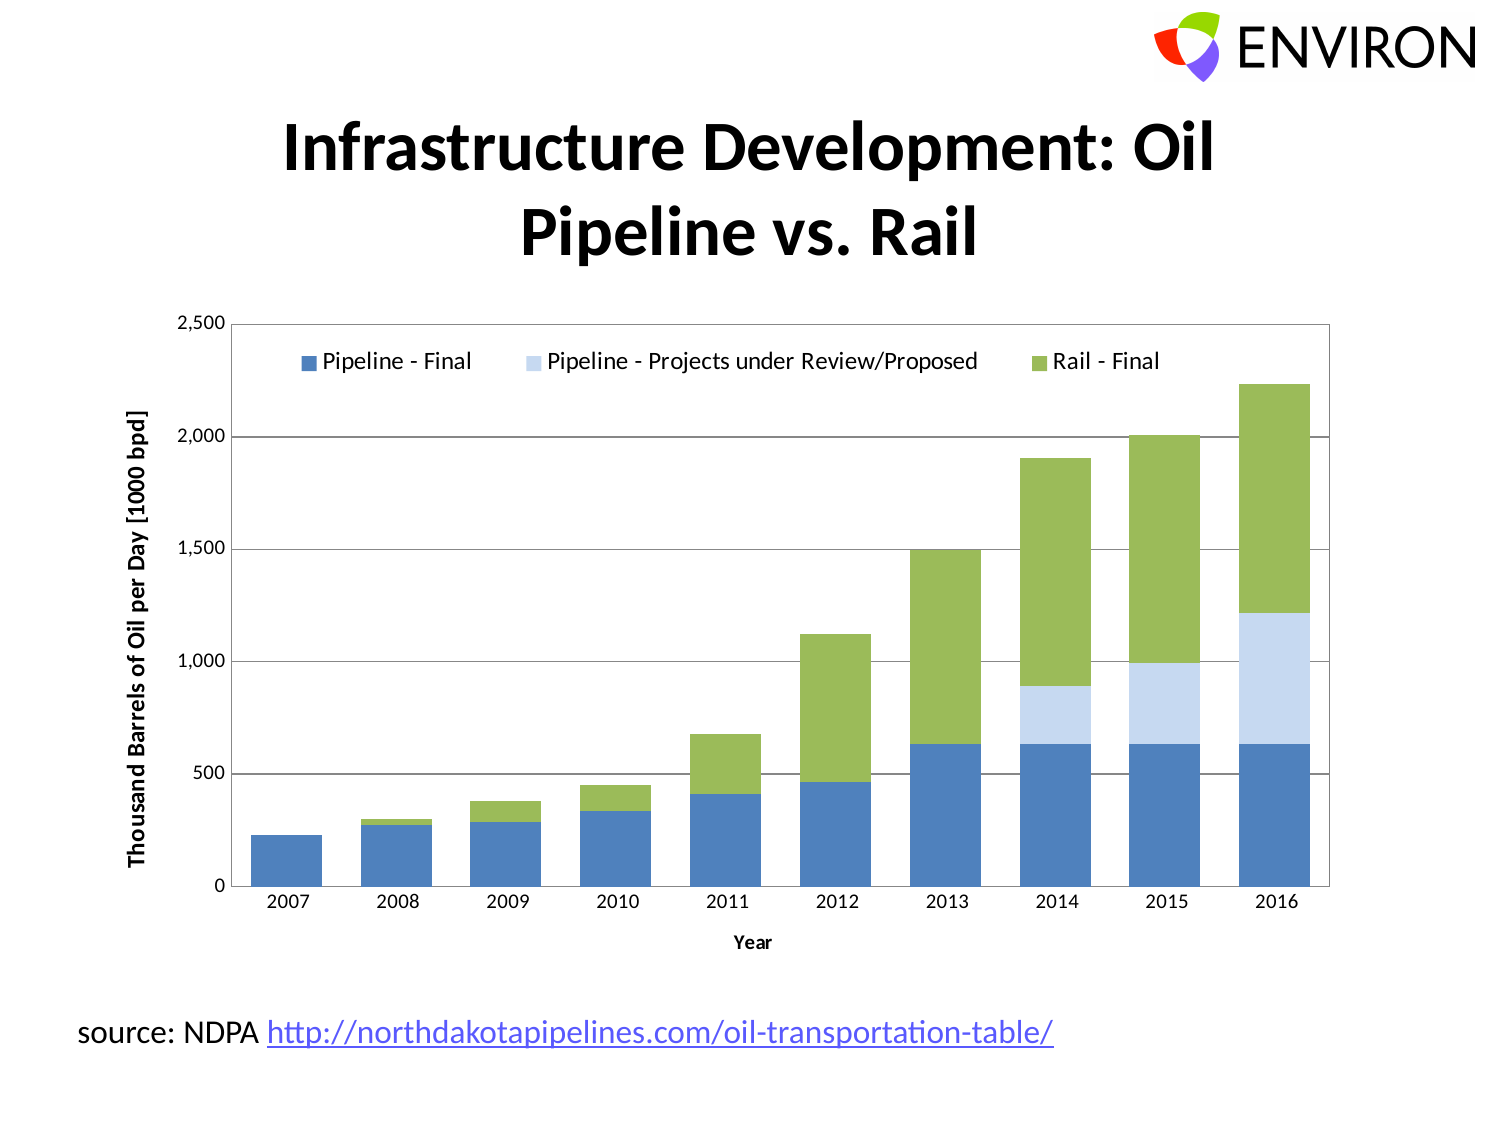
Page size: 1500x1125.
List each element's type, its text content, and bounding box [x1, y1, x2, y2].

chart [99, 262, 1351, 992]
picture [1154, 12, 1475, 82]
text_box source: NDPA http://northdakotapipelines.com/oil-transportation-table/ [62, 262, 1413, 1100]
title Infrastructure Development: Oil Pipeline vs. Rail [74, 99, 1426, 318]
